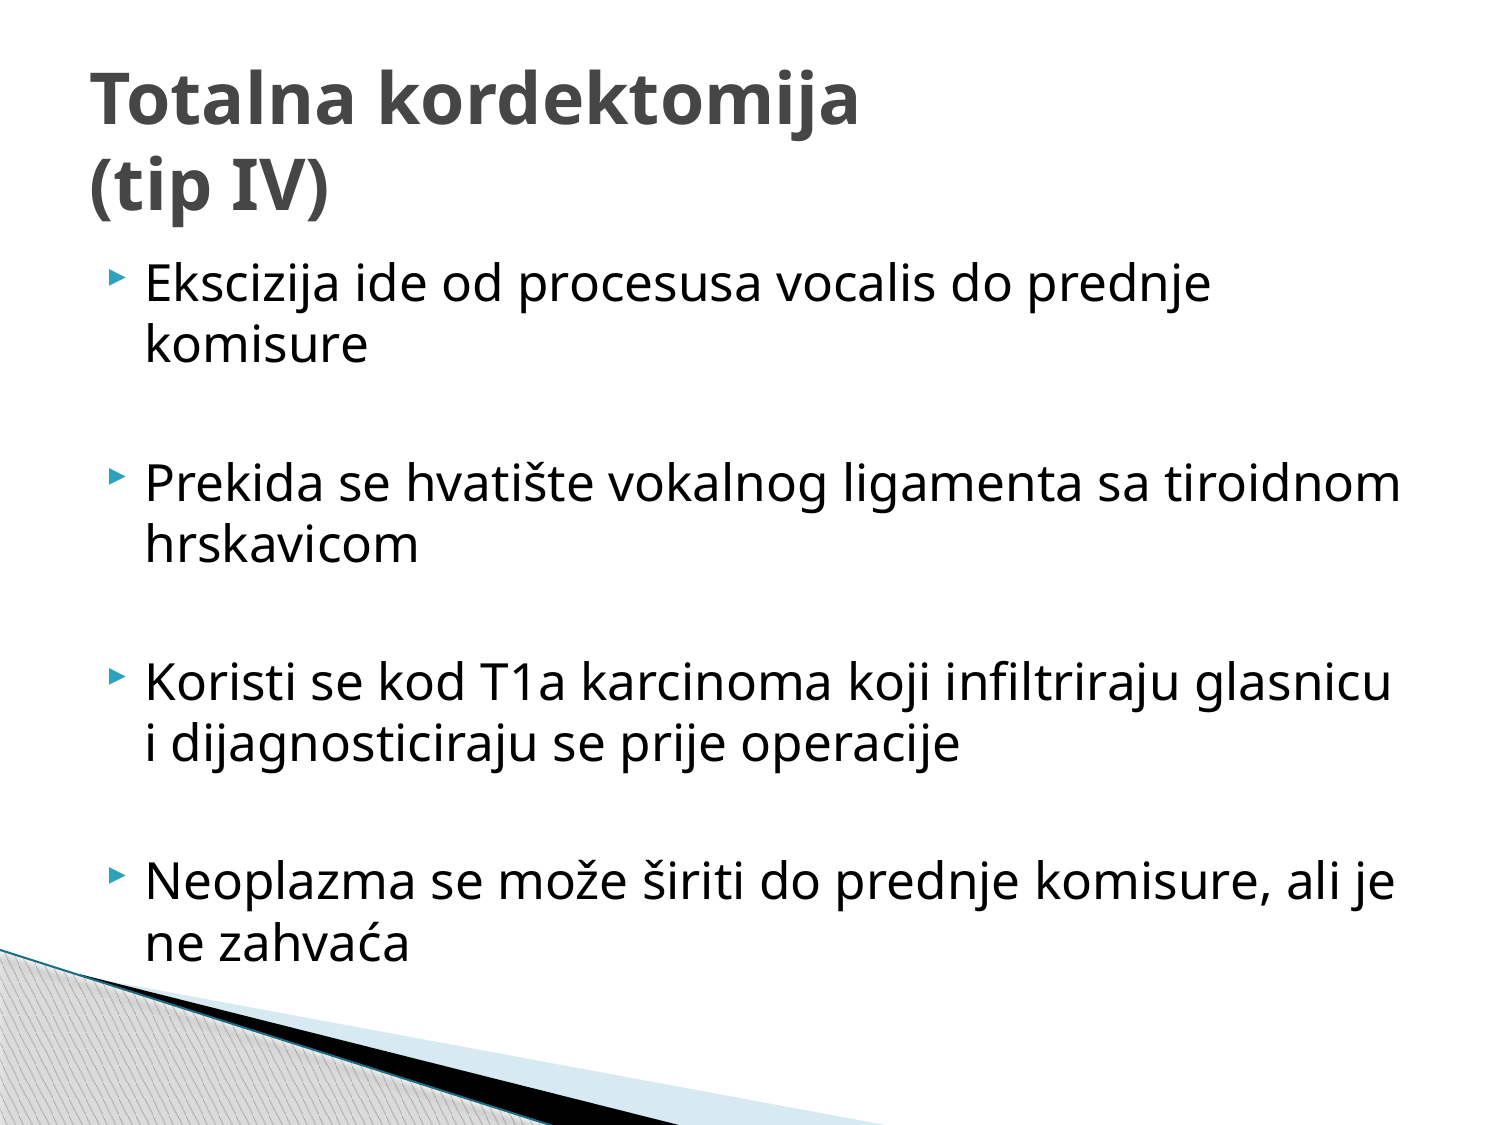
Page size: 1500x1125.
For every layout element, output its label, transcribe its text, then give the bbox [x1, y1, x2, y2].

title Totalna kordektomija (tip IV) [75, 45, 1425, 233]
list Ekscizija ide od procesusa vocalis do prednje komisure Prekida se hvatište vokalnog ligamenta sa tiroidnom hrskavicom Koristi se kod T1a karcinoma koji infiltriraju glasnicu i dijagnosticiraju se prije operacije Neoplazma se može širiti do prednje komisure, ali je ne zahvaća [75, 243, 1425, 986]
